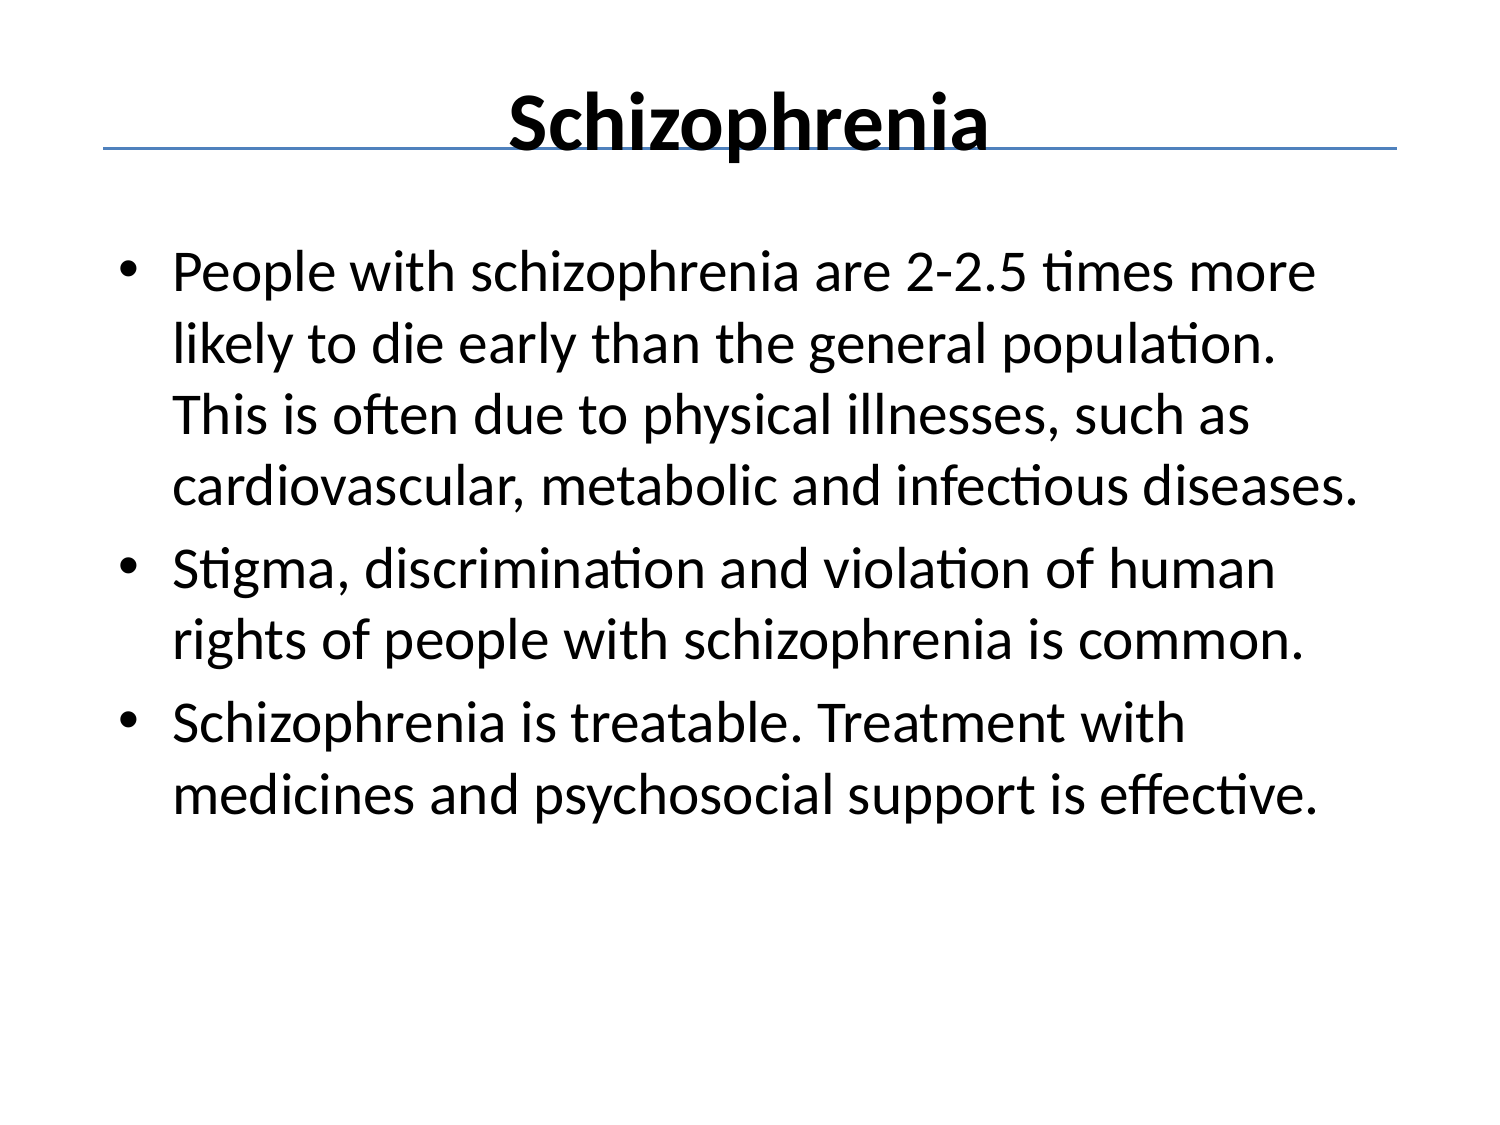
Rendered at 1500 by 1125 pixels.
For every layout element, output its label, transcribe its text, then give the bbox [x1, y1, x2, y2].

list People with schizophrenia are 2-2.5 times more likely to die early than the general population. This is often due to physical illnesses, such as cardiovascular, metabolic and infectious diseases. Stigma, discrimination and violation of human rights of people with schizophrenia is common. Schizophrenia is treatable. Treatment with medicines and psychosocial support is effective. [103, 224, 1397, 939]
title Schizophrenia [103, 59, 1397, 146]
